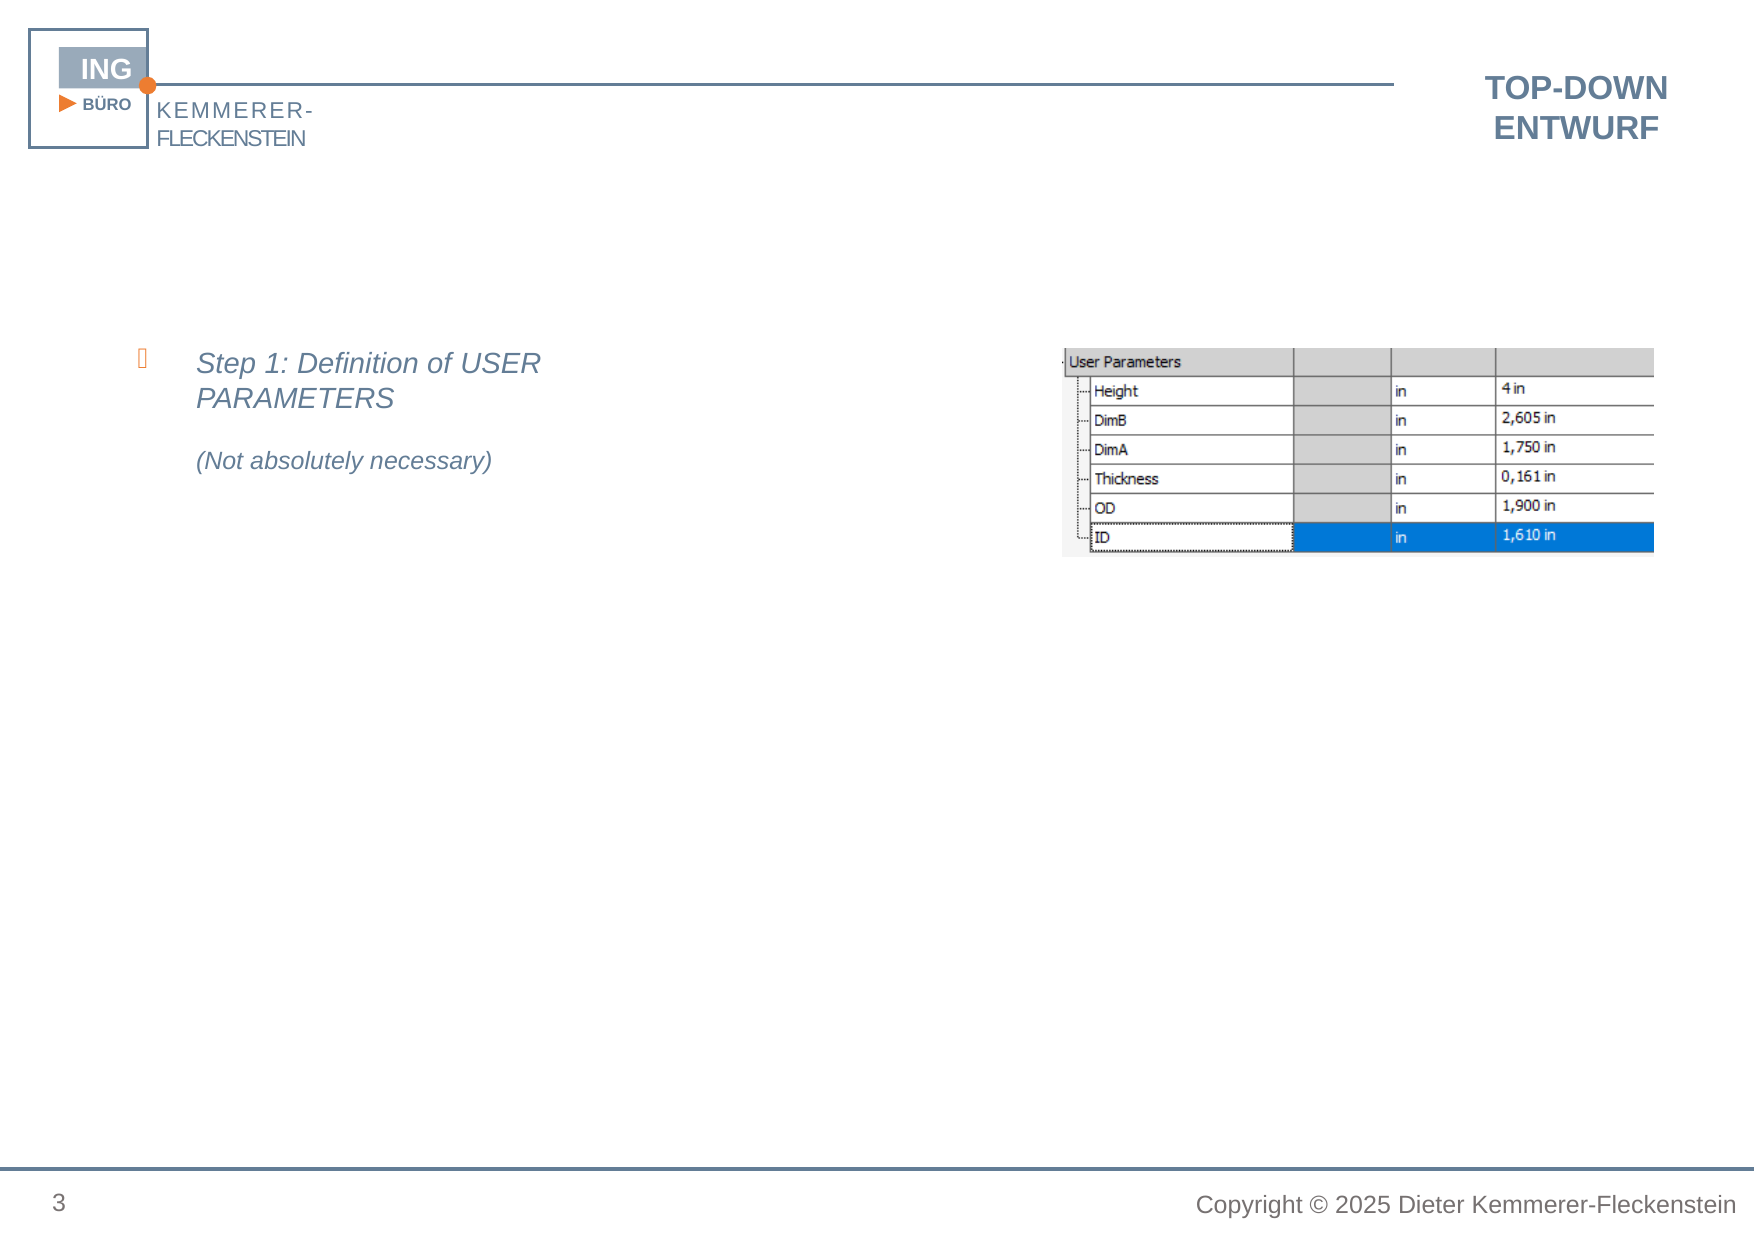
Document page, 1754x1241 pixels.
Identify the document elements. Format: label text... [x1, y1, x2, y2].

picture [1062, 348, 1654, 557]
slide_number 3 [0, 1181, 119, 1223]
text_box Step 1: Definition of user parameters (Not absolutely necessary) [117, 329, 743, 486]
